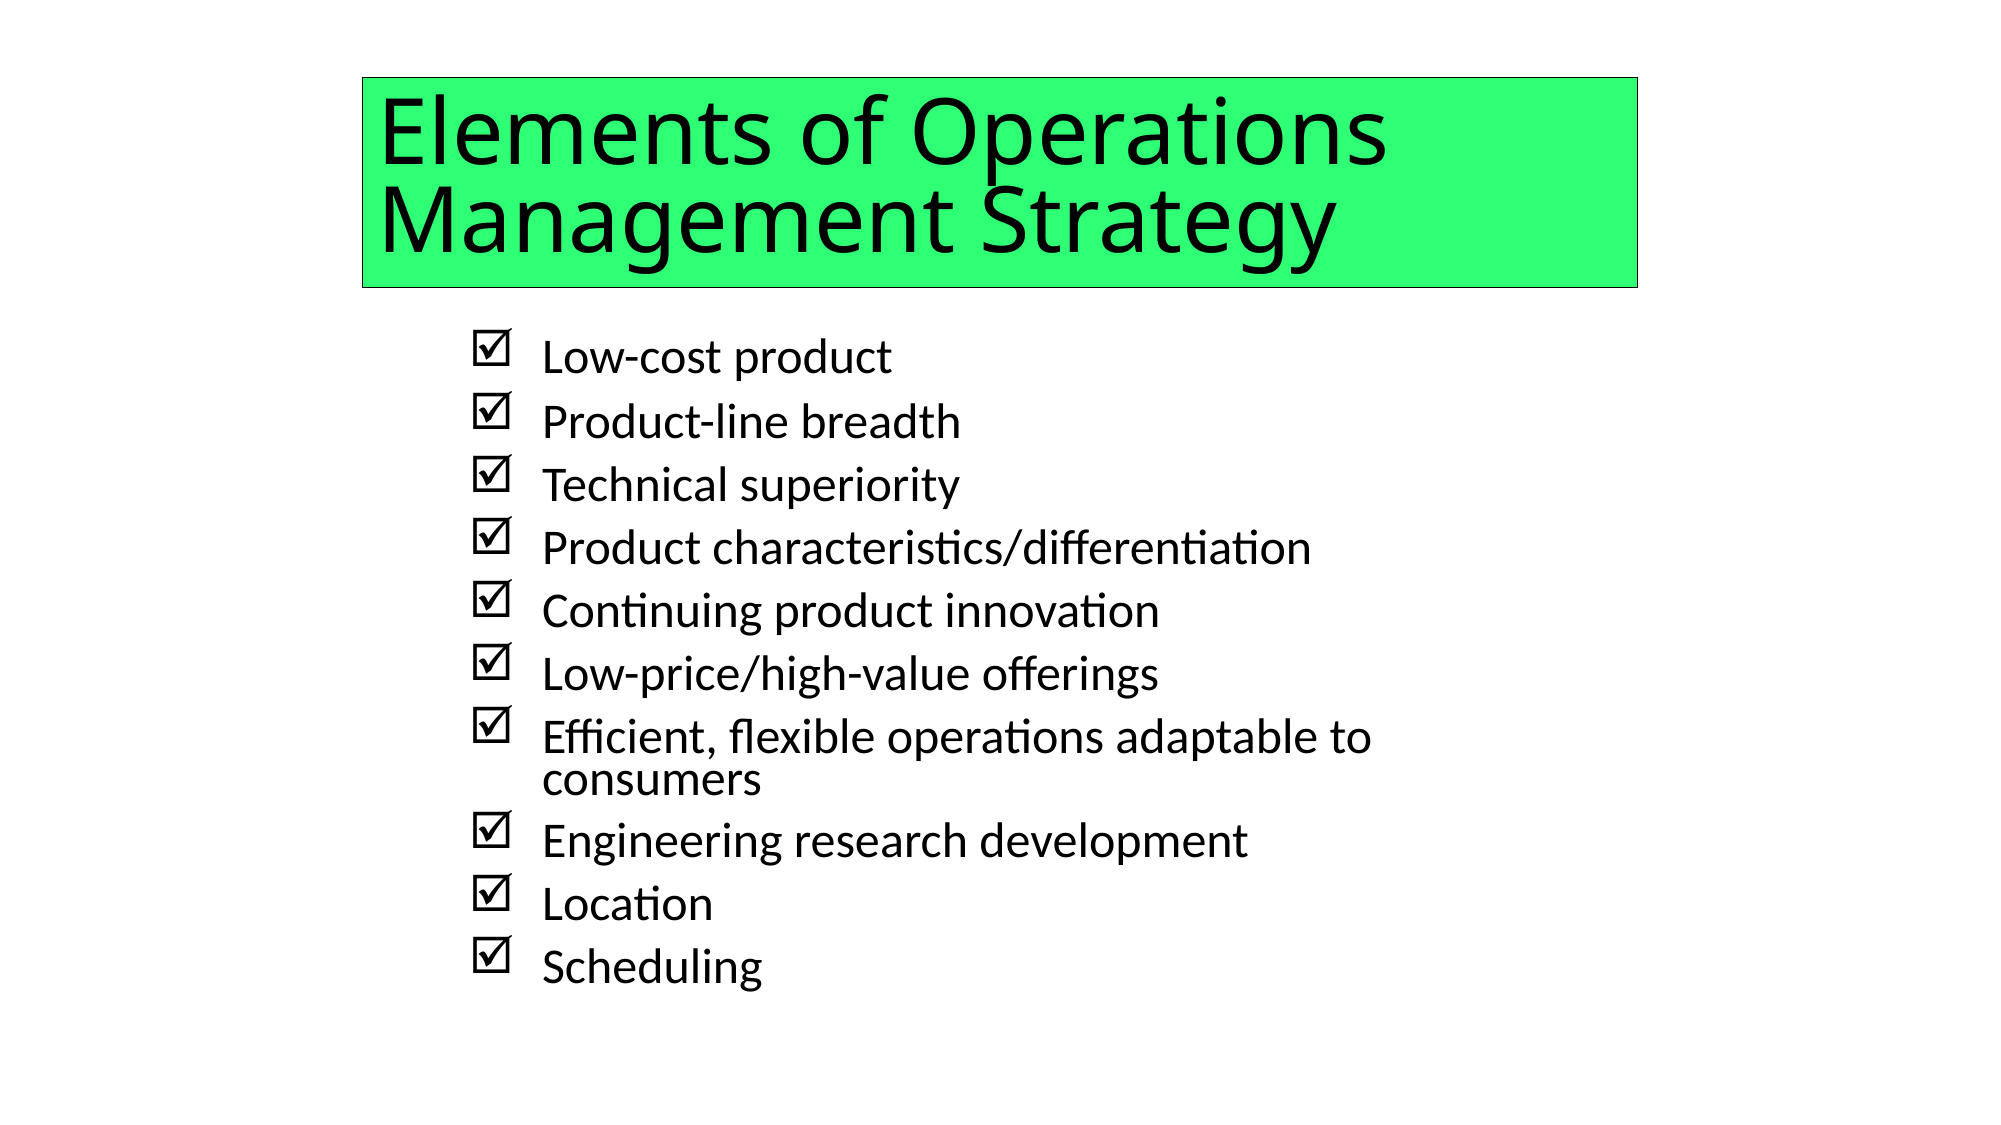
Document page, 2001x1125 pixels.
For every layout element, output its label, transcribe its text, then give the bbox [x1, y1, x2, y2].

list Low-cost product Product-line breadth Technical superiority Product characteristics/differentiation Continuing product innovation Low-price/high-value offerings Efficient, flexible operations adaptable to consumers Engineering research development Location Scheduling [454, 323, 1542, 1047]
title Elements of Operations Management Strategy [362, 77, 1638, 288]
